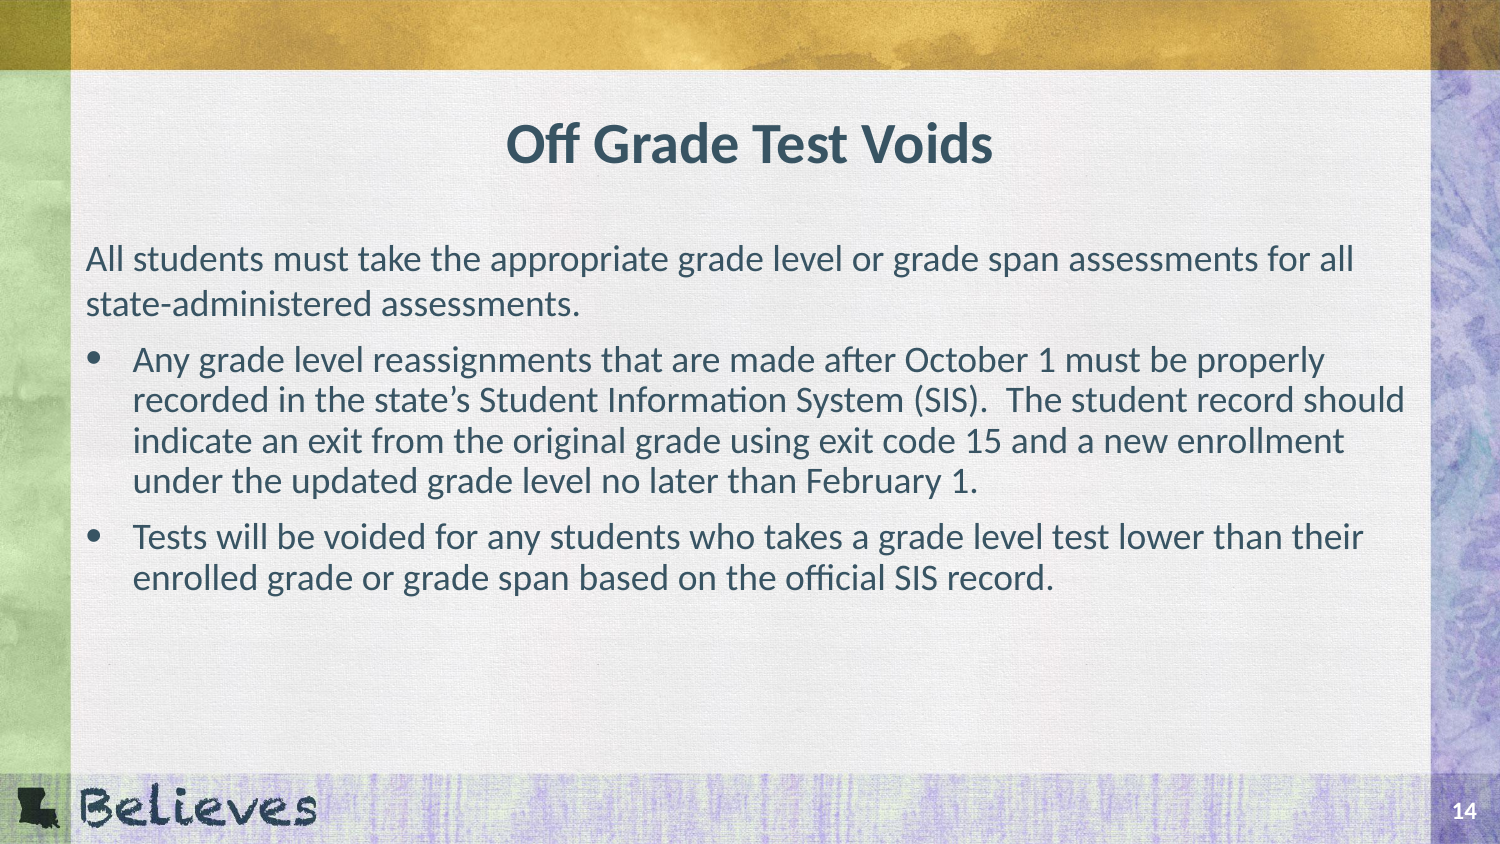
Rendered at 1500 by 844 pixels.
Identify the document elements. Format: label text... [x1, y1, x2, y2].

list All students must take the appropriate grade level or grade span assessments for all state-administered assessments. Any grade level reassignments that are made after October 1 must be properly recorded in the state’s Student Information System (SIS). The student record should indicate an exit from the original grade using exit code 15 and a new enrollment under the updated grade level no later than February 1. Tests will be voided for any students who takes a grade level test lower than their enrolled grade or grade span based on the official SIS record. [70, 219, 1430, 771]
title Off Grade Test Voids [70, 69, 1430, 219]
picture [0, 0, 1500, 844]
